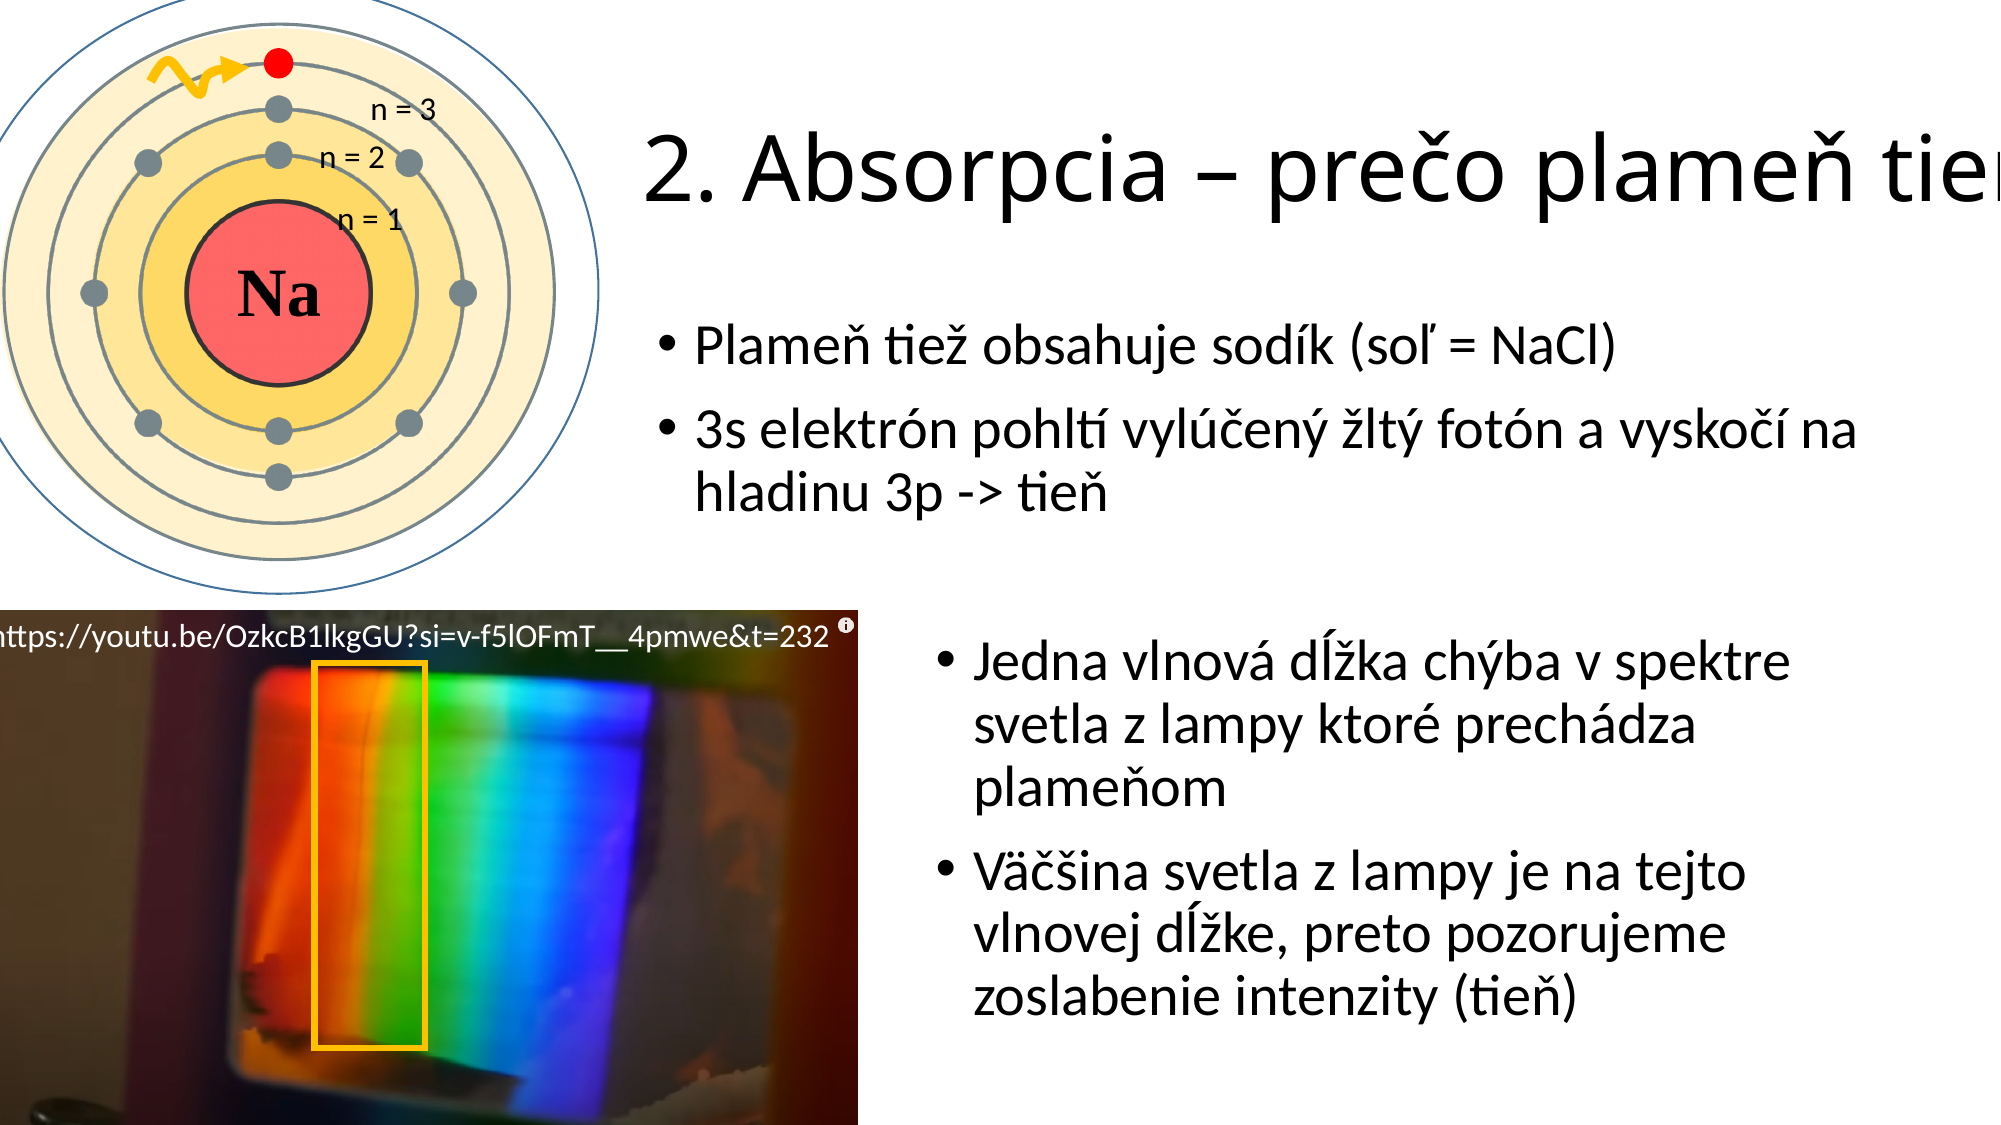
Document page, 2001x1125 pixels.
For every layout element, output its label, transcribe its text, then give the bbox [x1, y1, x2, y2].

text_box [0, 0, 599, 594]
text_box Jedna vlnová dĺžka chýba v spektre svetla z lampy ktoré prechádza plameňom Väčšina svetla z lampy je na tejto vlnovej dĺžke, preto pozorujeme zoslabenie intenzity (tieň) [920, 623, 1902, 1049]
list Plameň tiež obsahuje sodík (soľ = NaCl) 3s elektrón pohltí vylúčený žltý fotón a vyskočí na hladinu 3p -> tieň [642, 306, 1928, 594]
picture [0, 610, 858, 1125]
title 2. Absorpcia – prečo plameň tieni? [627, 63, 2000, 281]
